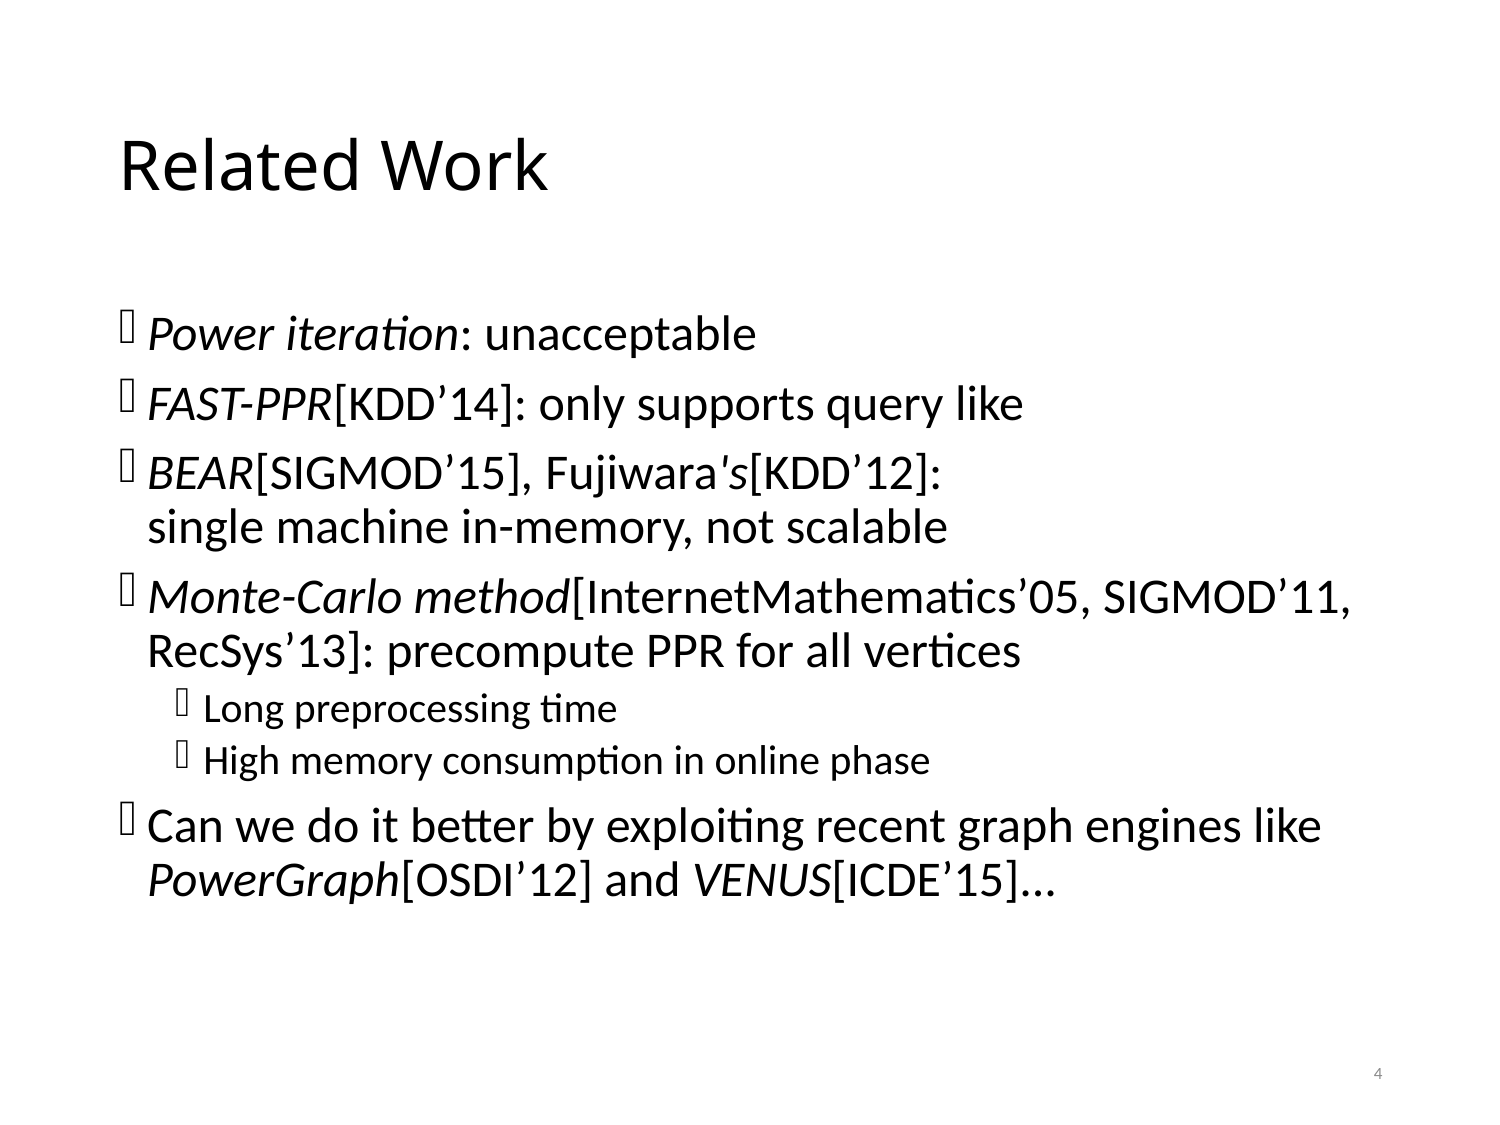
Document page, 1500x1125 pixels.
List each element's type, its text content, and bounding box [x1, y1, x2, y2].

slide_number 4 [1060, 1042, 1398, 1103]
title Related Work [103, 60, 1398, 278]
